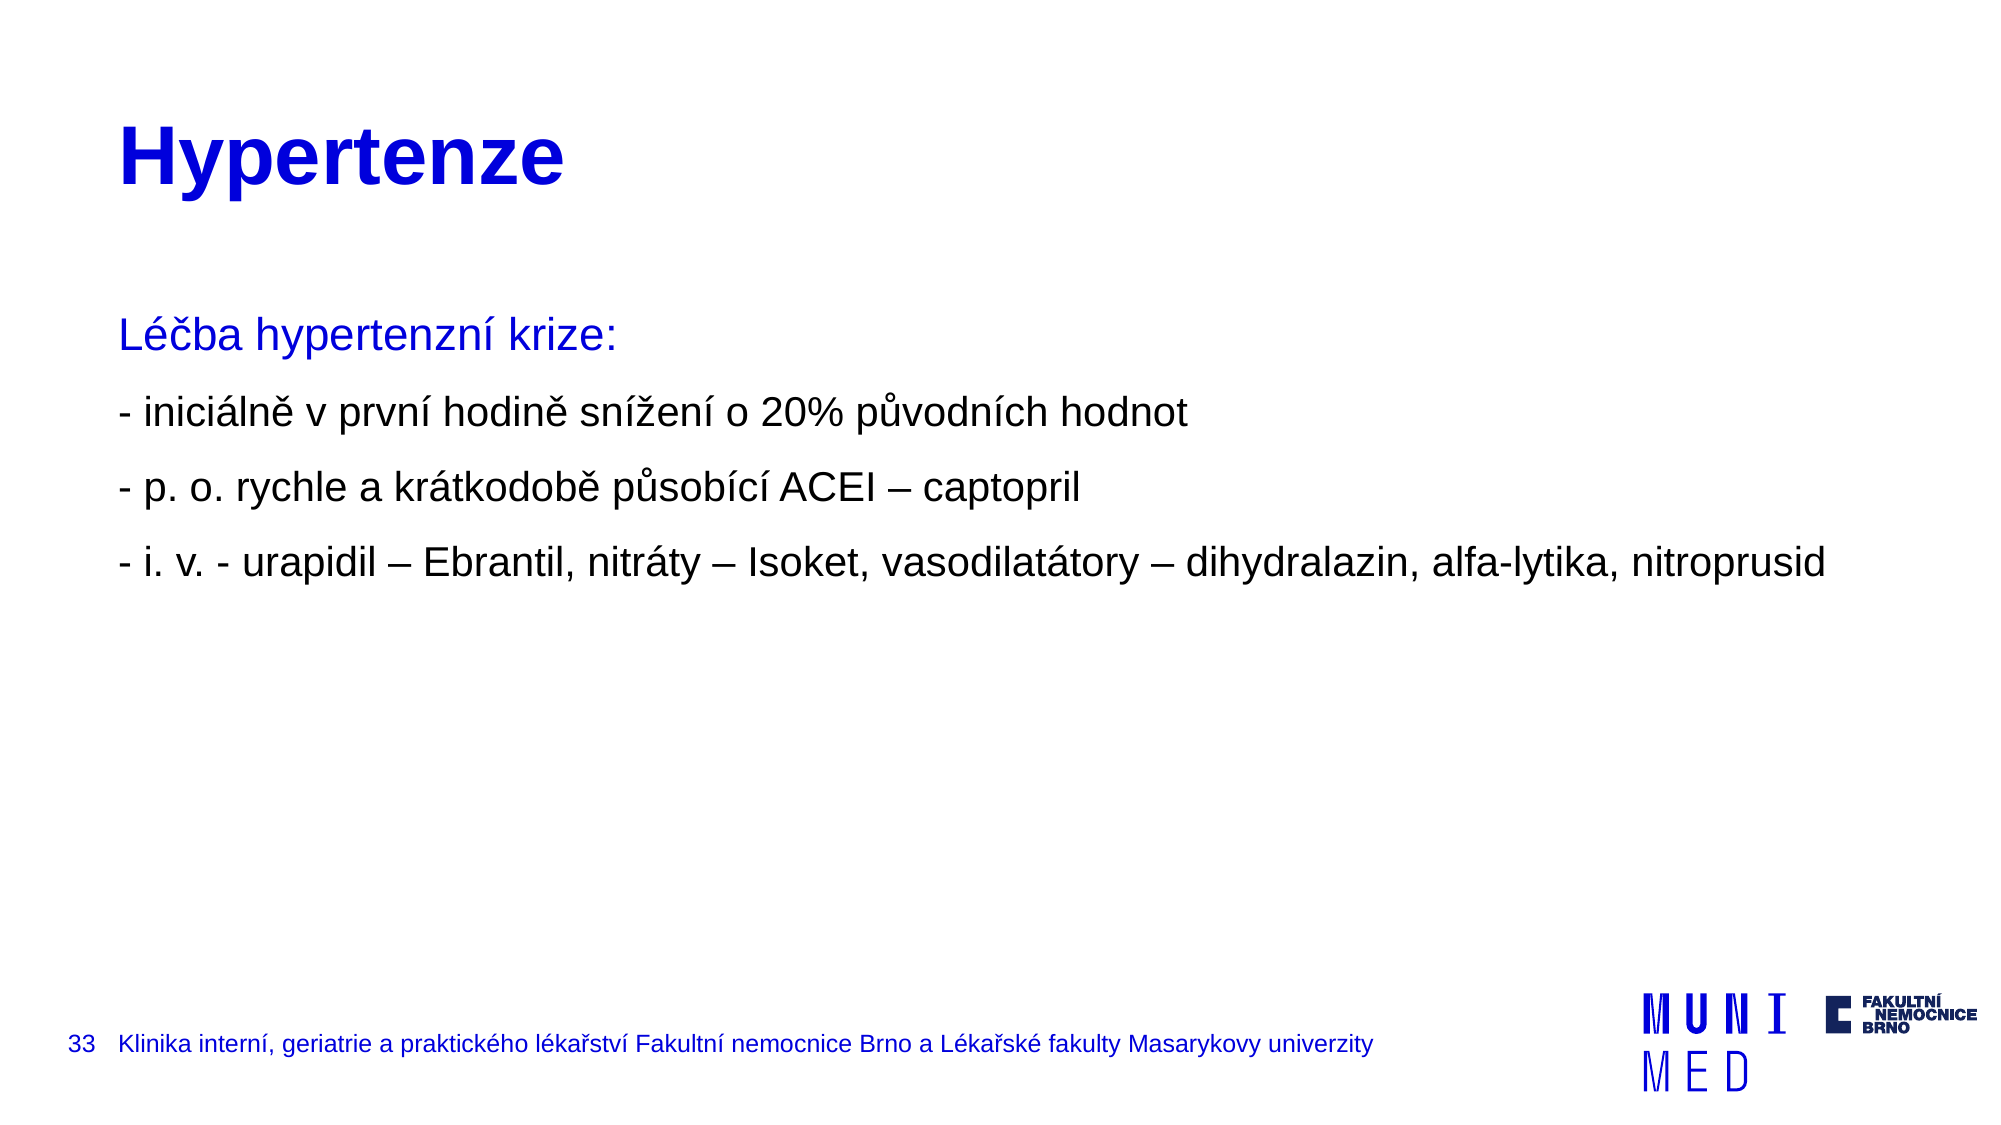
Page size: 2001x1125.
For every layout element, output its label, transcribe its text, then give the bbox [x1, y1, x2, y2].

footer Klinika interní, geriatrie a praktického lékařství Fakultní nemocnice Brno a Lékařské fakulty Masarykovy univerzity [118, 1021, 1418, 1063]
slide_number 33 [67, 1021, 110, 1063]
list Léčba hypertenzní krize: - iniciálně v první hodině snížení o 20% původních hodnot - p. o. rychle a krátkodobě působící ACEI – captopril - i. v. - urapidil – Ebrantil, nitráty – Isoket, vasodilatátory – dihydralazin, alfa-lytika, nitroprusid [118, 277, 1883, 957]
title Hypertenze [118, 118, 1883, 193]
